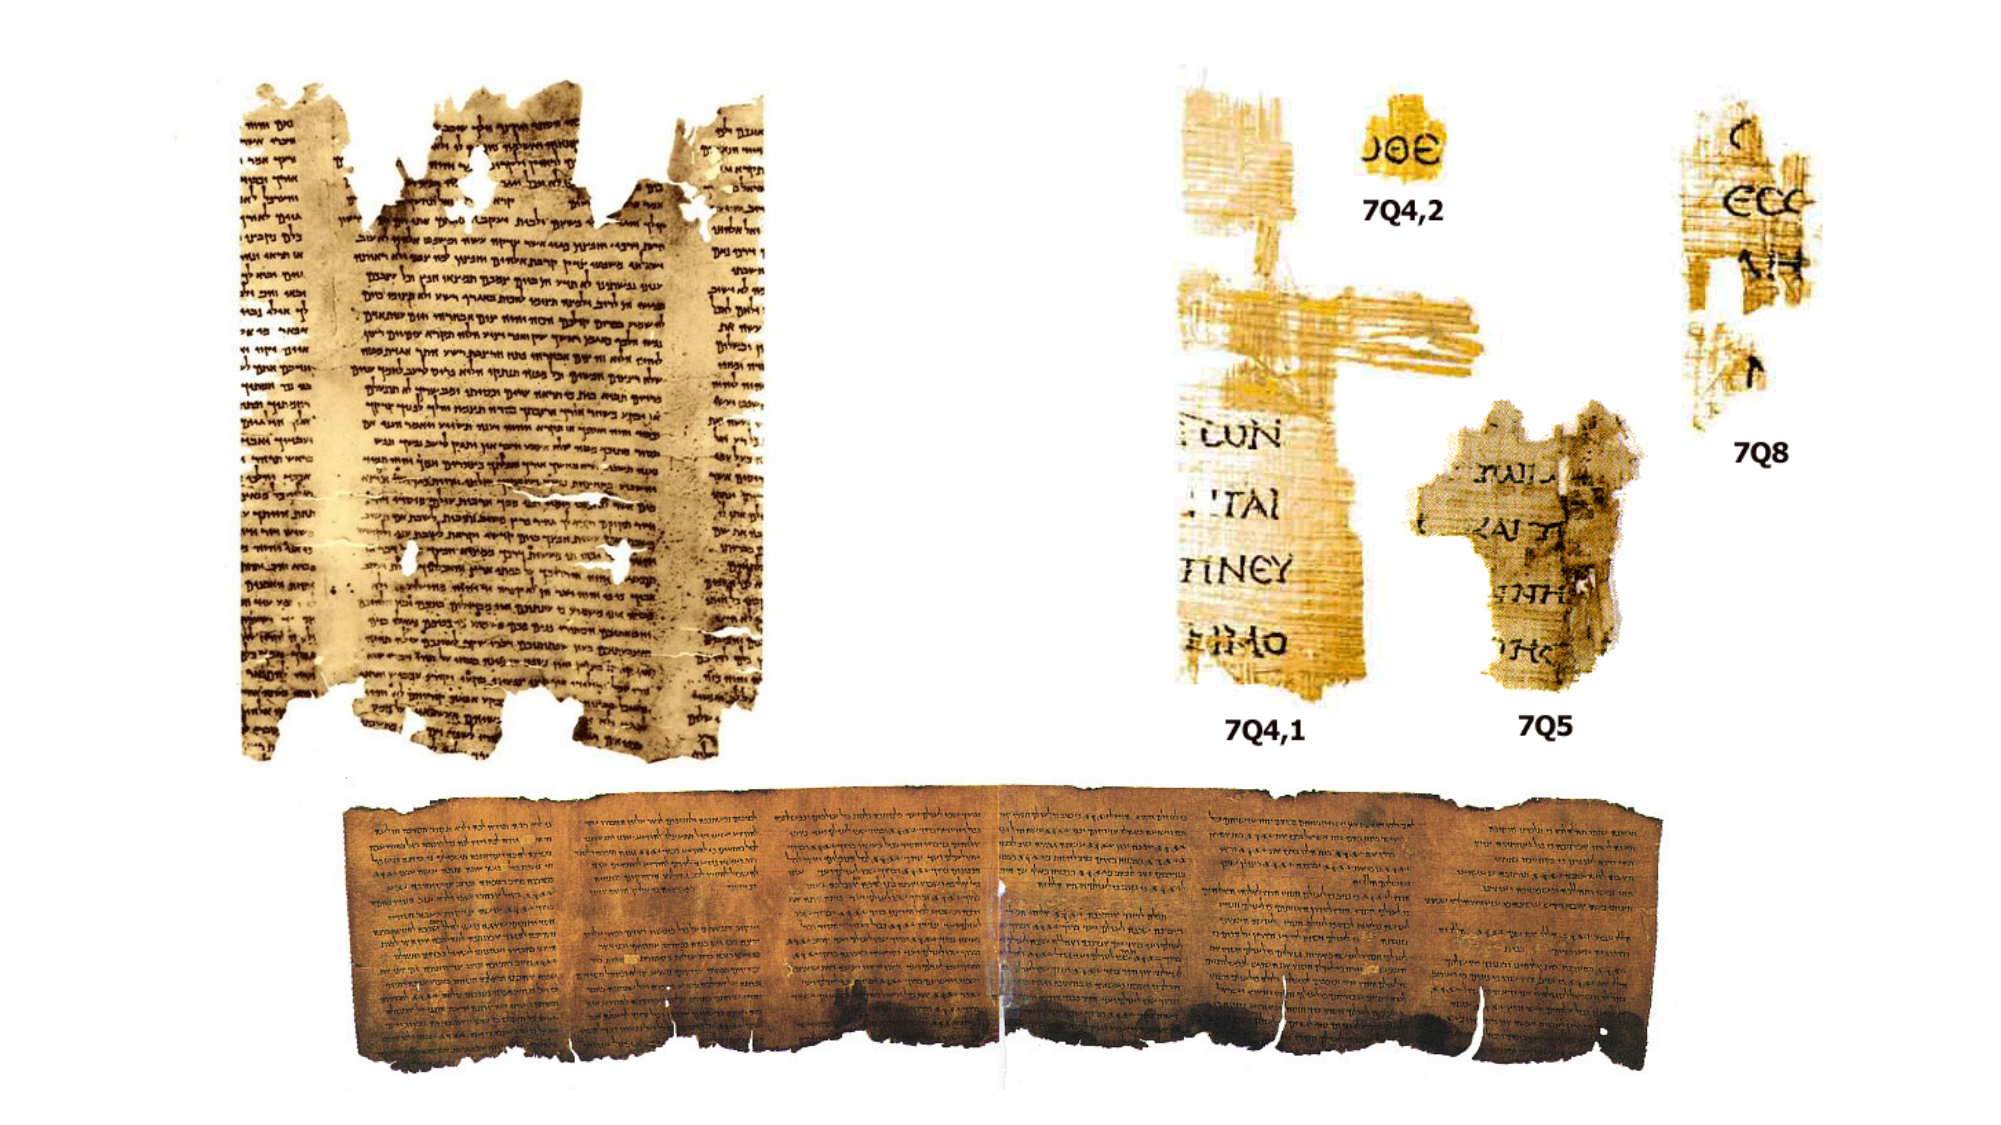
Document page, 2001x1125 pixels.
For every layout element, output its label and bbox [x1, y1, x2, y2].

picture [1157, 59, 1830, 755]
picture [170, 59, 1679, 1090]
